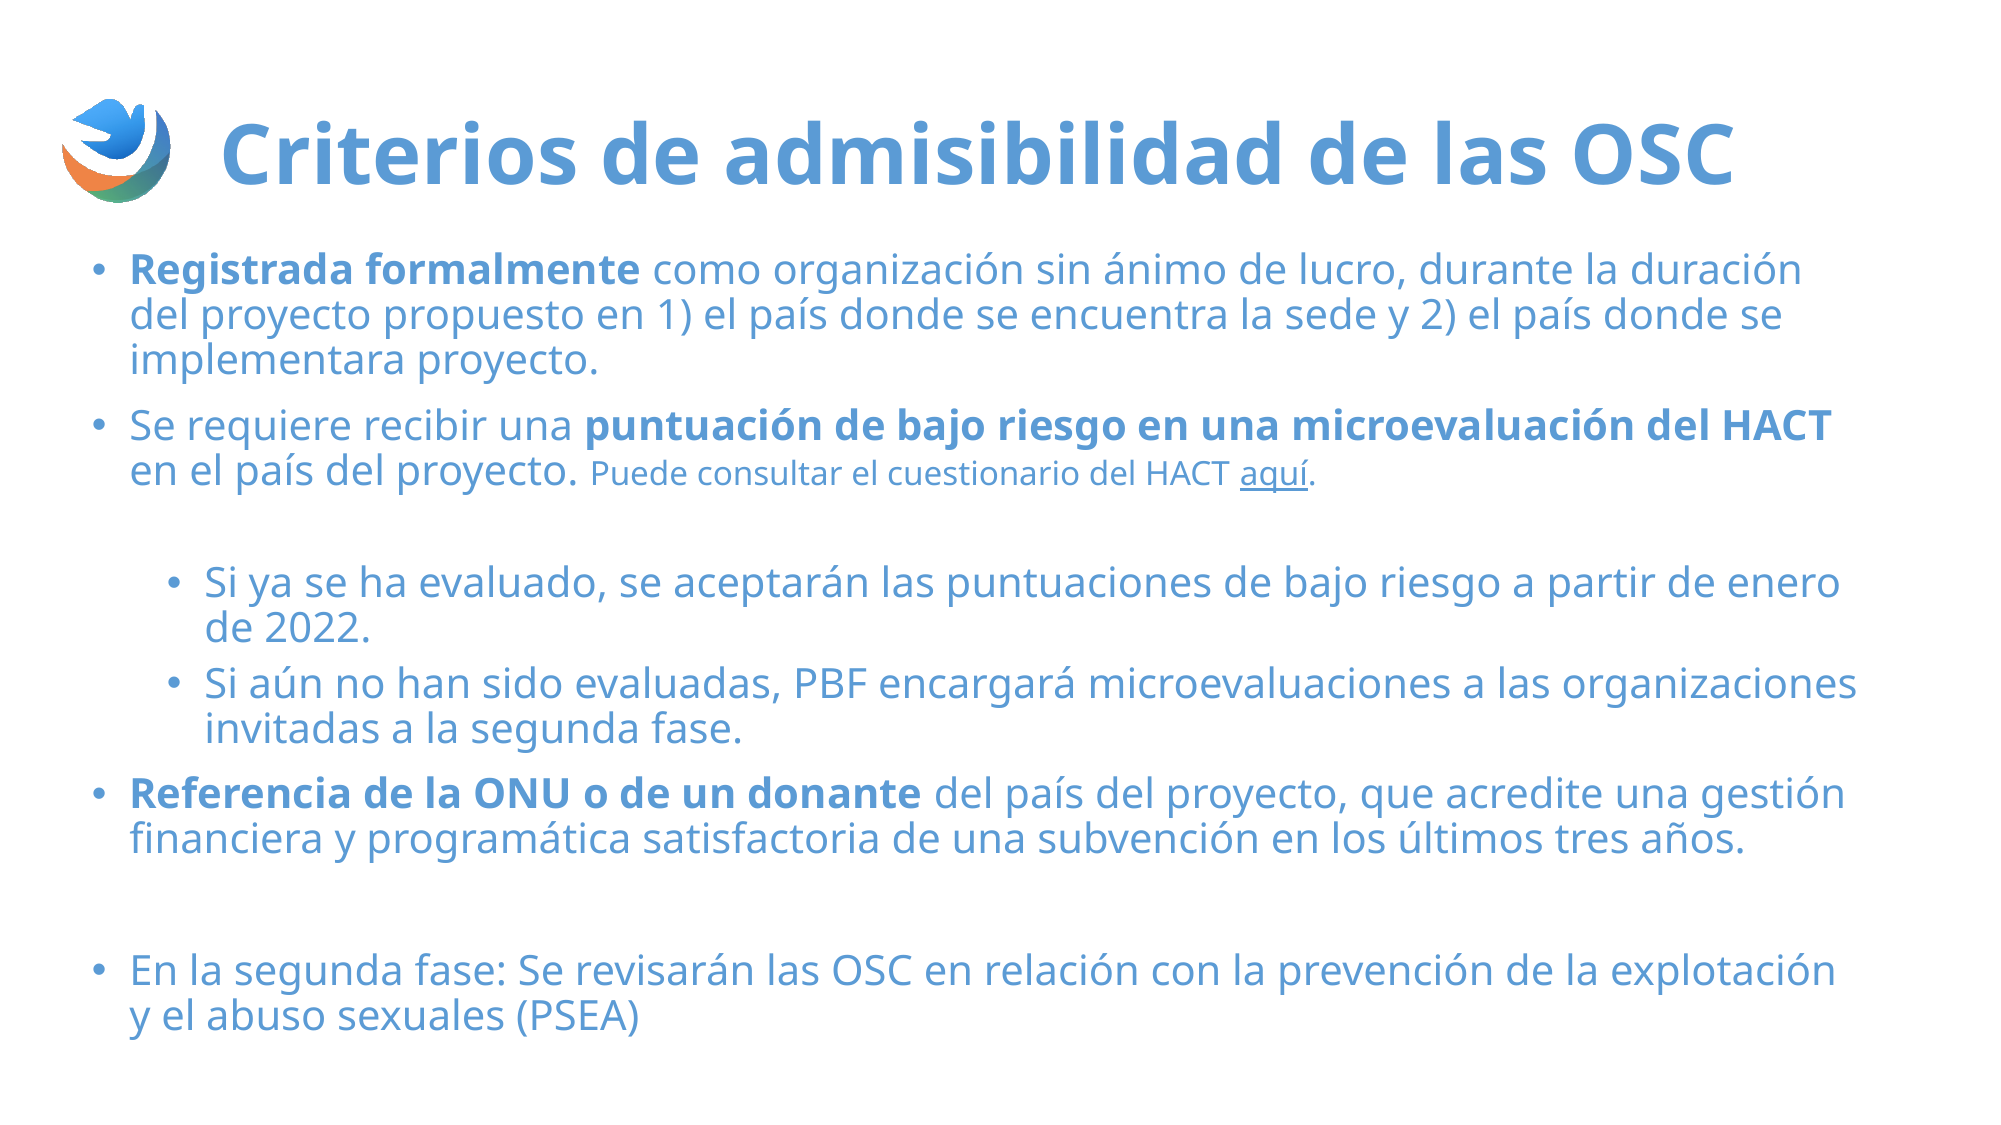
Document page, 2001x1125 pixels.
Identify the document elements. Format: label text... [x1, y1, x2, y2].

list Registrada formalmente como organización sin ánimo de lucro, durante la duración del proyecto propuesto en 1) el país donde se encuentra la sede y 2) el país donde se implementara proyecto. Se requiere recibir una puntuación de bajo riesgo en una microevaluación del HACT en el país del proyecto. Puede consultar el cuestionario del HACT aquí. Si ya se ha evaluado, se aceptarán las puntuaciones de bajo riesgo a partir de enero de 2022. Si aún no han sido evaluadas, PBF encargará microevaluaciones a las organizaciones invitadas a la segunda fase. Referencia de la ONU o de un donante del país del proyecto, que acredite una gestión financiera y programática satisfactoria de una subvención en los últimos tres años. En la segunda fase: Se revisarán las OSC en relación con la prevención de la explotación y el abuso sexuales (PSEA) [76, 241, 1874, 1061]
picture [58, 92, 175, 207]
title Criterios de admisibilidad de las OSC [204, 92, 1765, 222]
